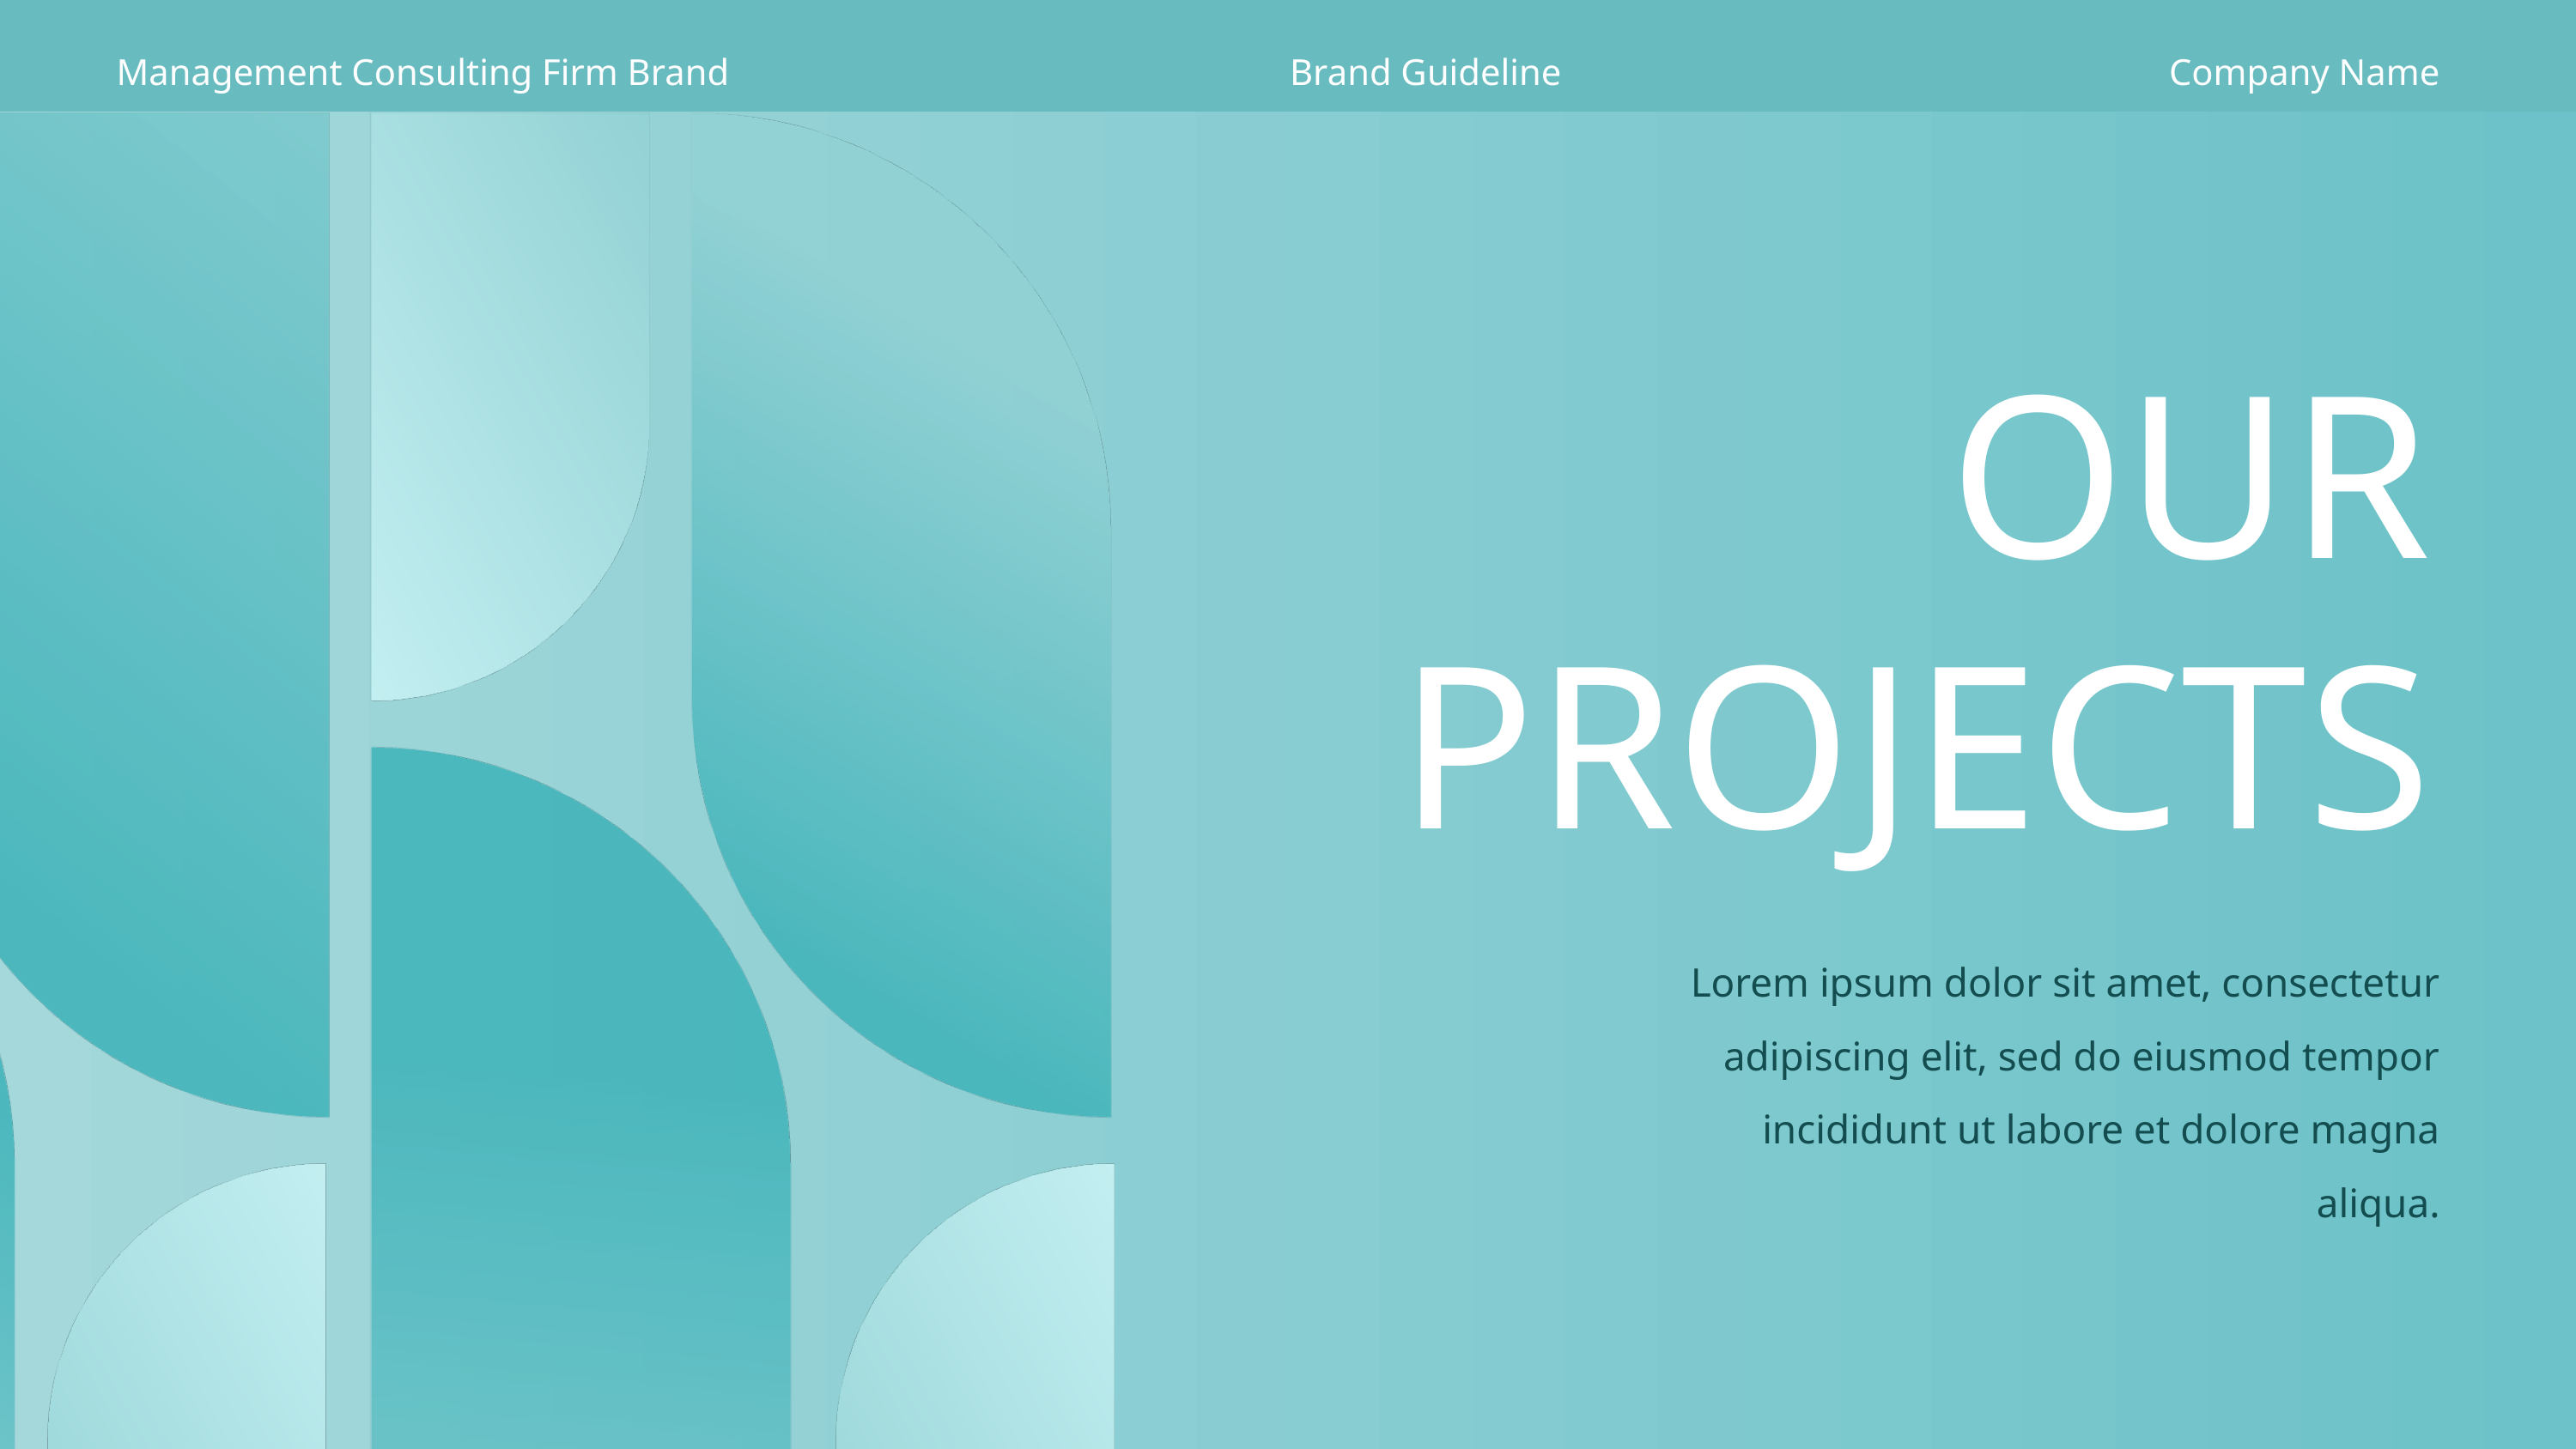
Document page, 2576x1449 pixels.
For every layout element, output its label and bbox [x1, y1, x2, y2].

text_box [1117, 122, 2576, 1449]
picture [0, 112, 1115, 1449]
text_box [116, 32, 2440, 78]
text_box [0, 0, 2576, 112]
